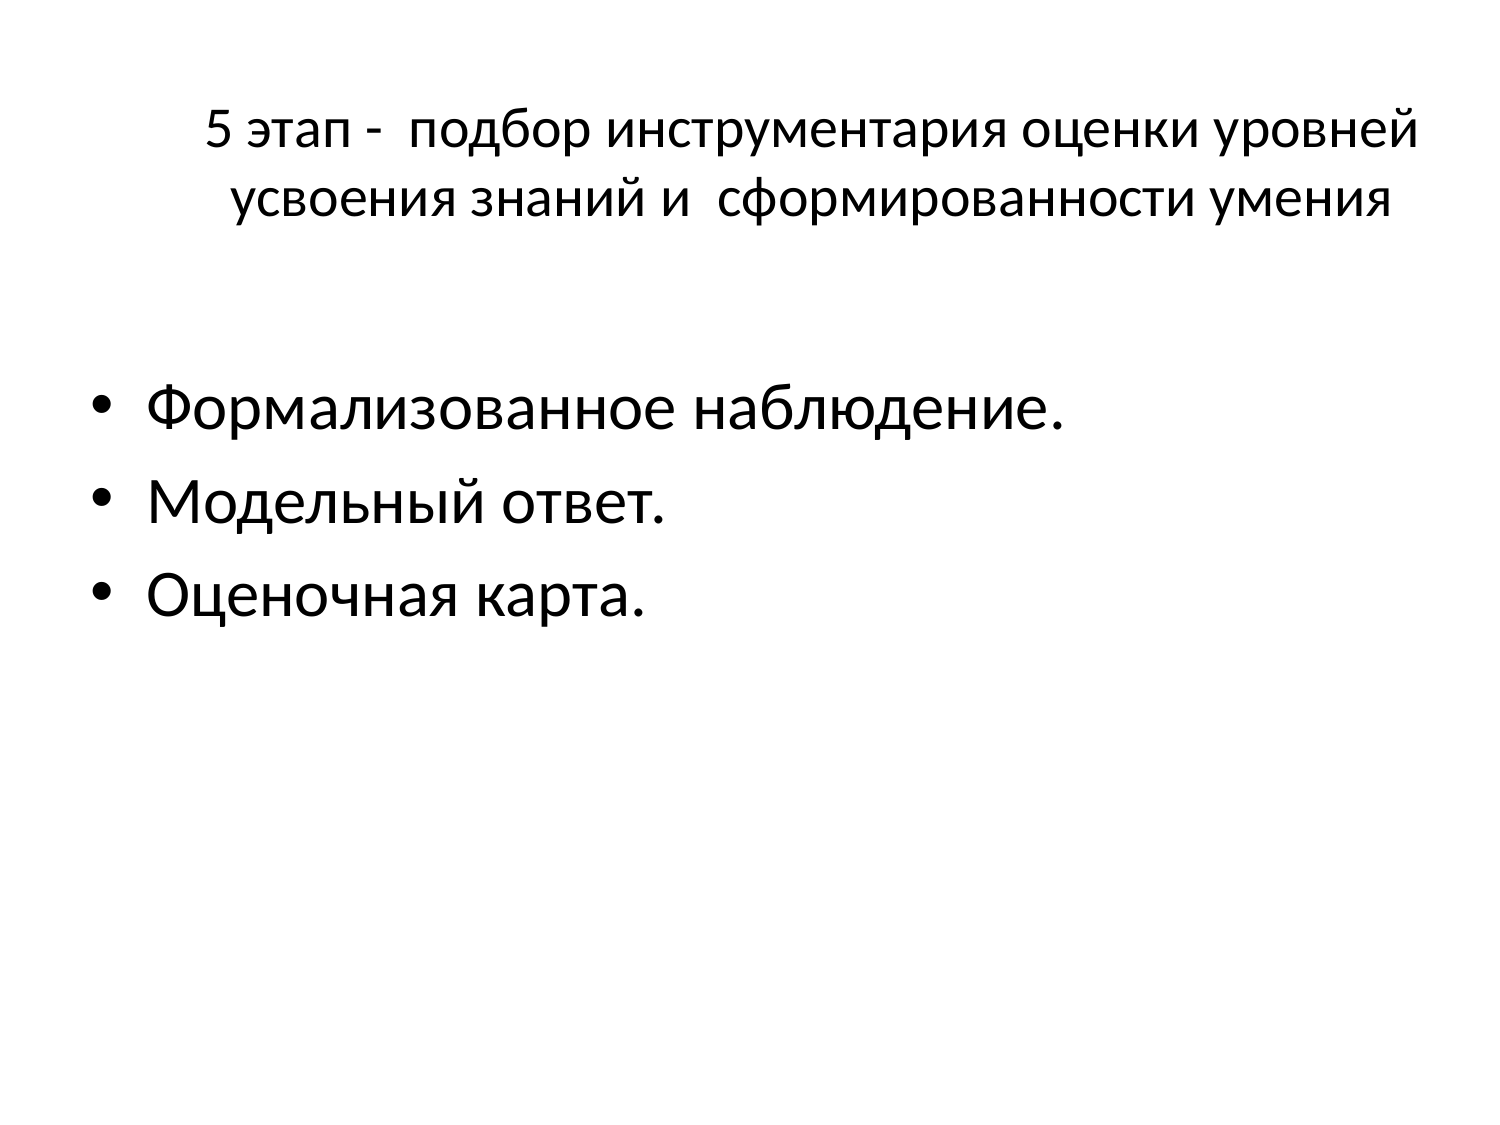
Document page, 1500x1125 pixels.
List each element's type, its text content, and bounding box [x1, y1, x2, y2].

title 5 этап - подбор инструментария оценки уровней усвоения знаний и сформированности умения [174, 50, 1450, 268]
list Формализованное наблюдение. Модельный ответ. Оценочная карта. [75, 262, 1425, 1005]
